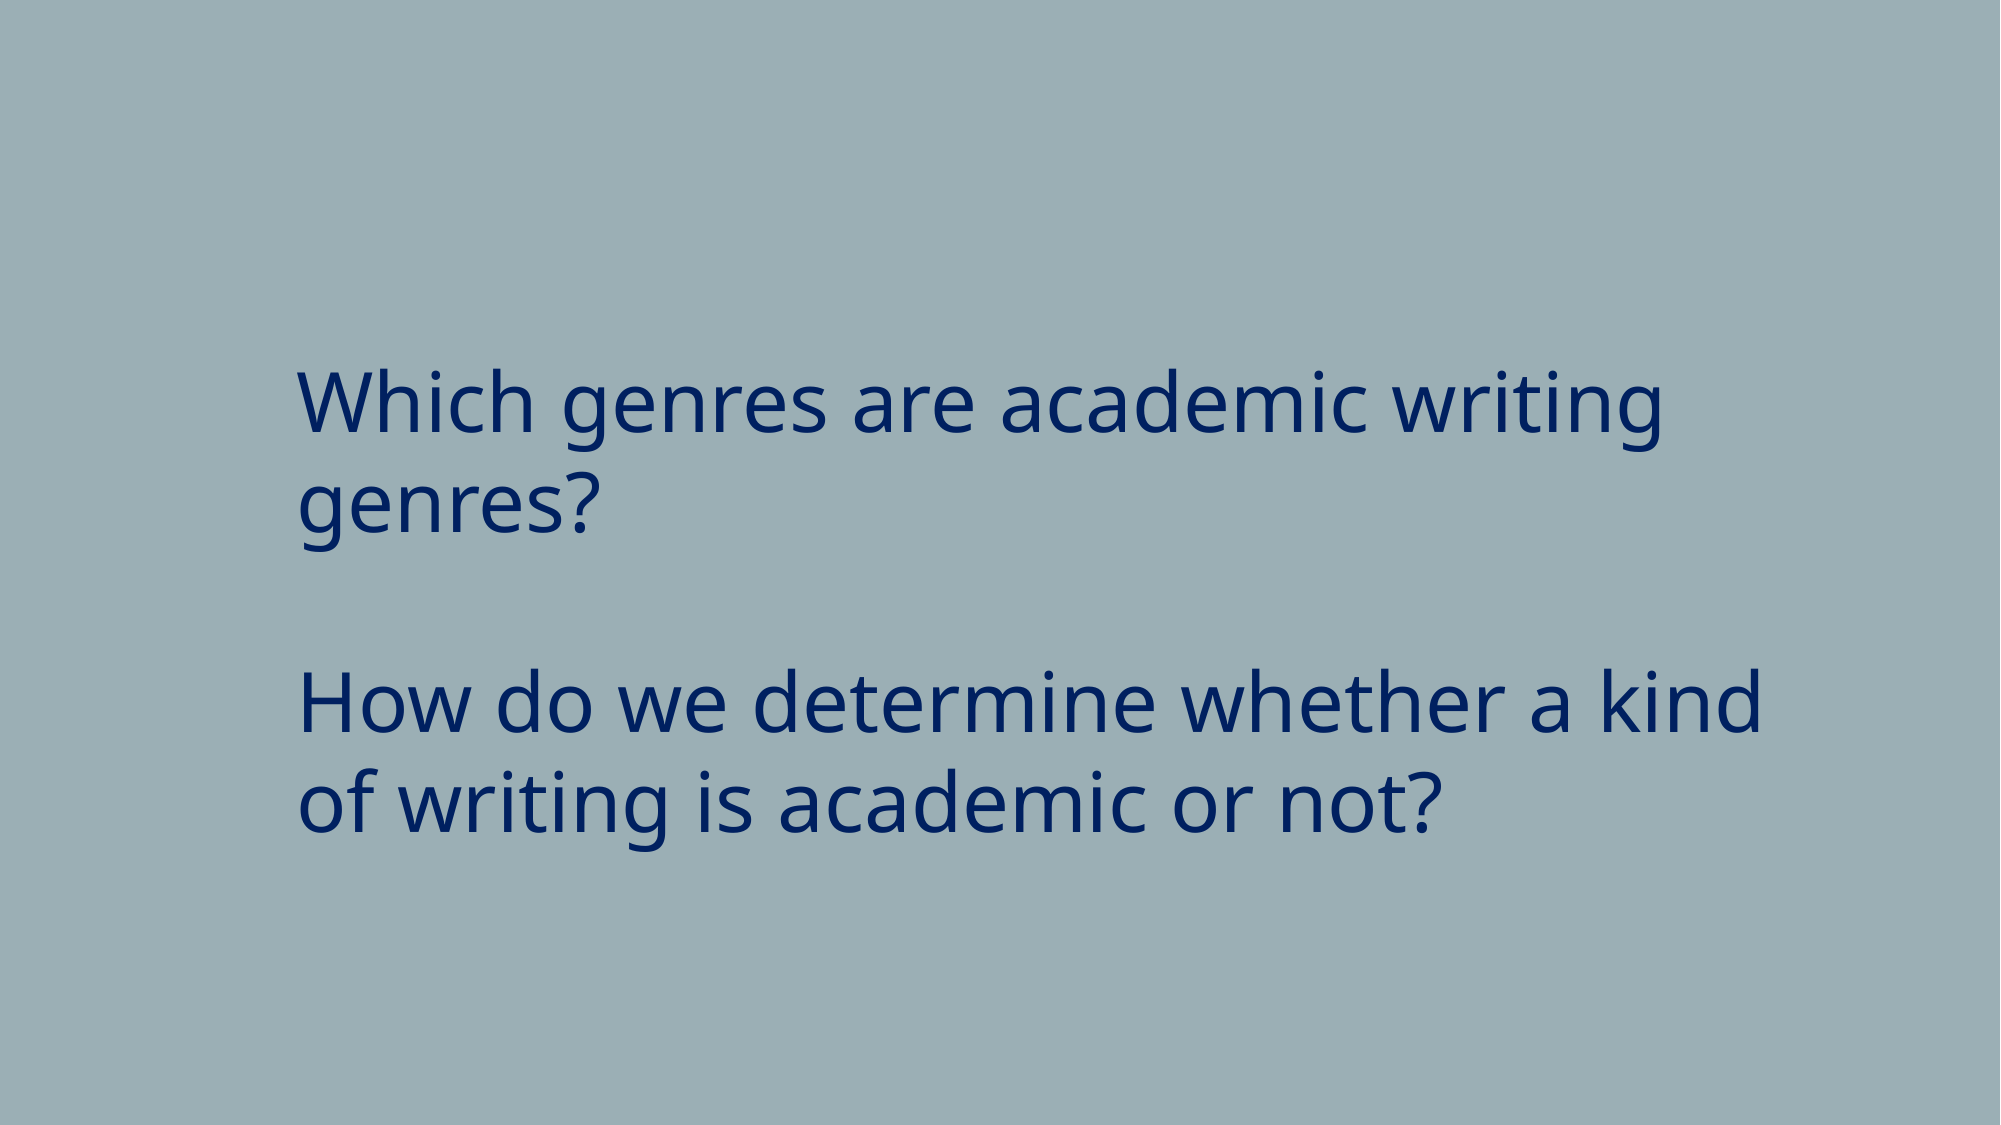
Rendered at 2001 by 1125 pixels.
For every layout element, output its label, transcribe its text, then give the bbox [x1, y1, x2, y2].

text_box Which genres are academic writing genres? How do we determine whether a kind of writing is academic or not? [281, 341, 1798, 857]
